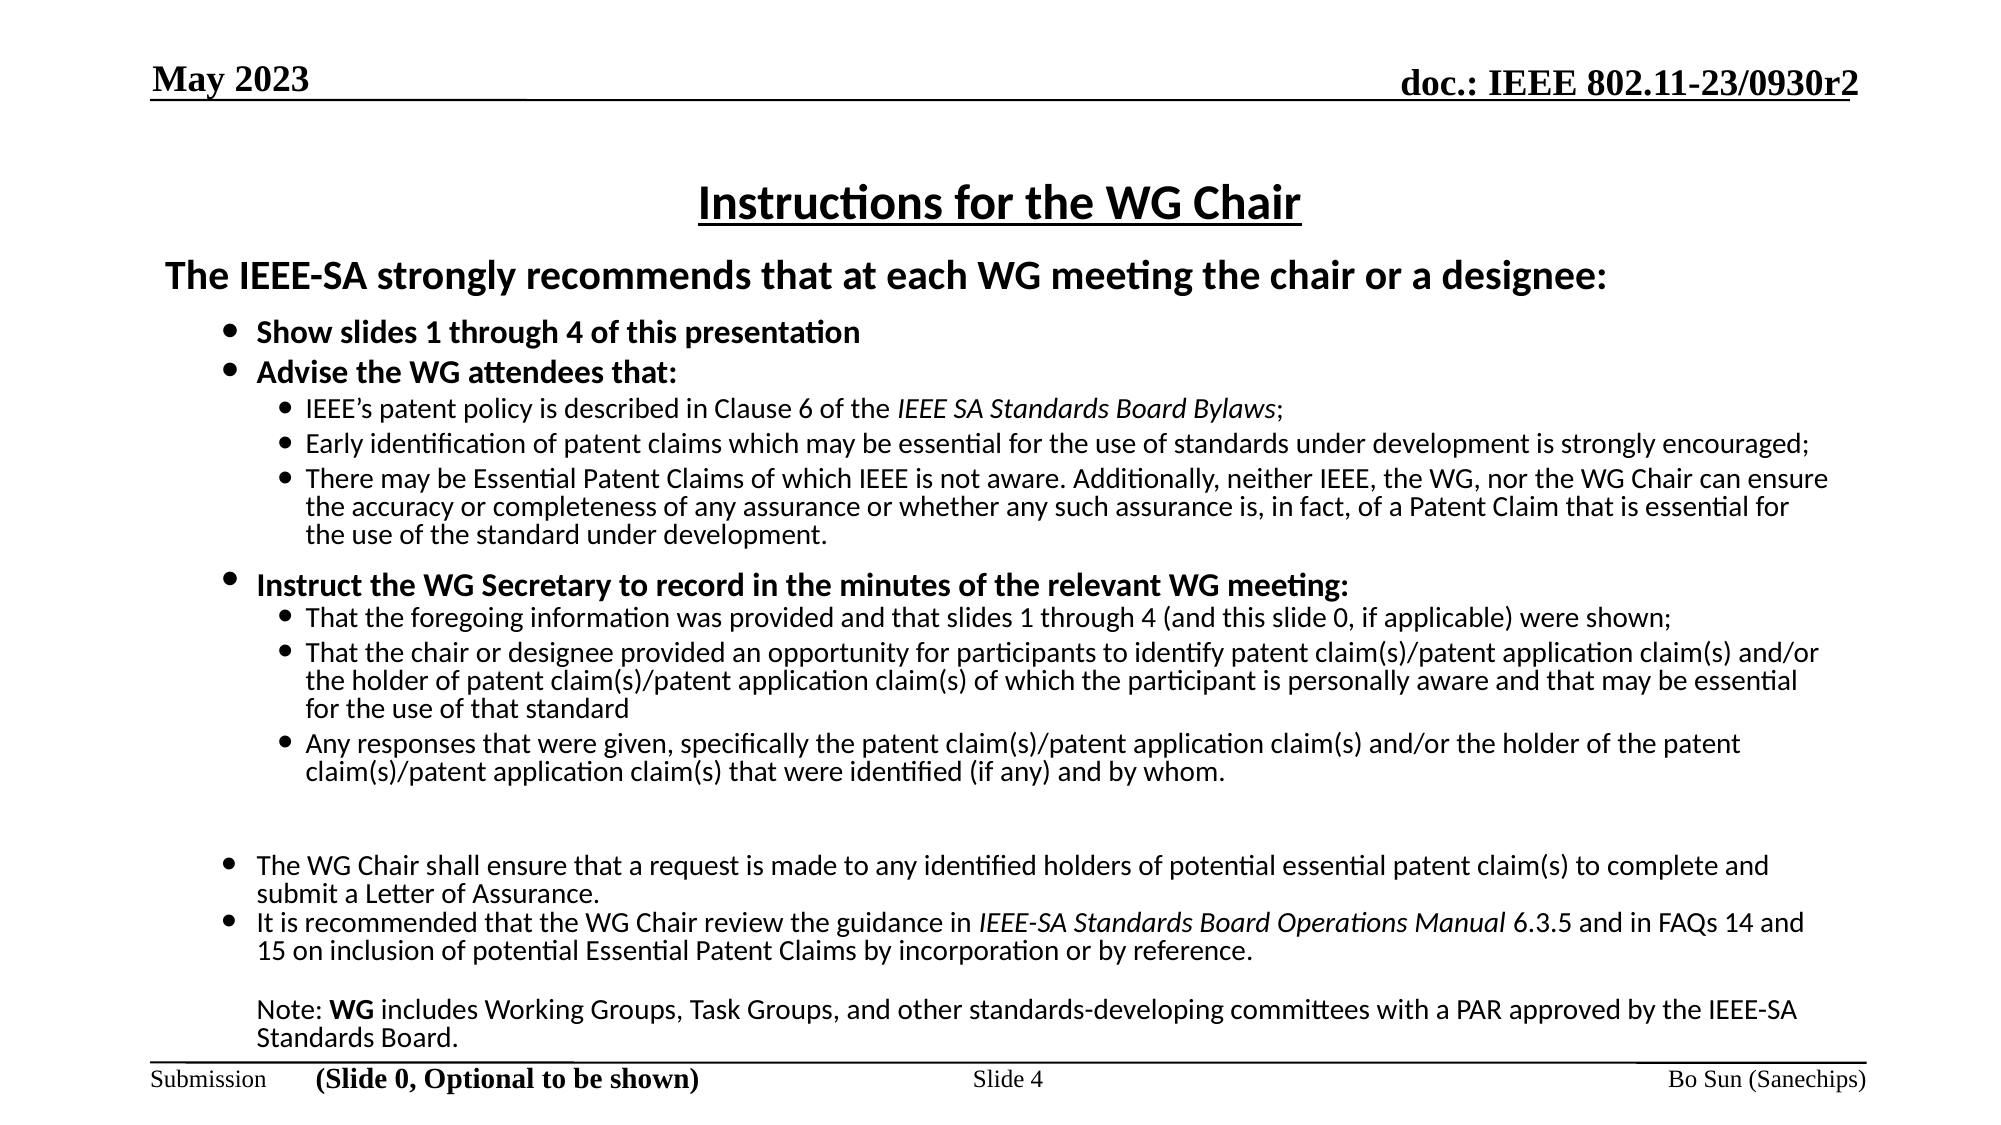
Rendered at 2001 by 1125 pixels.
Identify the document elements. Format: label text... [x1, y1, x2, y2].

title Instructions for the WG Chair [149, 112, 1850, 249]
list The IEEE-SA strongly recommends that at each WG meeting the chair or a designee: Show slides 1 through 4 of this presentation Advise the WG attendees that: IEEE’s patent policy is described in Clause 6 of the IEEE SA Standards Board Bylaws; Early identification of patent claims which may be essential for the use of standards under development is strongly encouraged; There may be Essential Patent Claims of which IEEE is not aware. Additionally, neither IEEE, the WG, nor the WG Chair can ensure the accuracy or completeness of any assurance or whether any such assurance is, in fact, of a Patent Claim that is essential for the use of the standard under development. Instruct the WG Secretary to record in the minutes of the relevant WG meeting: That the foregoing information was provided and that slides 1 through 4 (and this slide 0, if applicable) were shown; That the chair or designee provided an opportunity for participants to identify patent claim(s)/patent application claim(s) and/or the holder of patent claim(s)/patent application claim(s) of which the participant is personally aware and that may be essential for the use of that standard Any responses that were given, specifically the patent claim(s)/patent application claim(s) and/or the holder of the patent claim(s)/patent application claim(s) that were identified (if any) and by whom. The WG Chair shall ensure that a request is made to any identified holders of potential essential patent claim(s) to complete and submit a Letter of Assurance. It is recommended that the WG Chair review the guidance in IEEE-SA Standards Board Operations Manual 6.3.5 and in FAQs 14 and 15 on inclusion of potential Essential Patent Claims by incorporation or by reference. Note: WG includes Working Groups, Task Groups, and other standards-developing committees with a PAR approved by the IEEE-SA Standards Board. [149, 249, 1850, 925]
footer Bo Sun (Sanechips) [1169, 1061, 1867, 1093]
slide_number Slide 4 [949, 1061, 1067, 1123]
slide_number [152, 54, 563, 100]
text_box (Slide 0, Optional to be shown) [300, 1052, 715, 1102]
